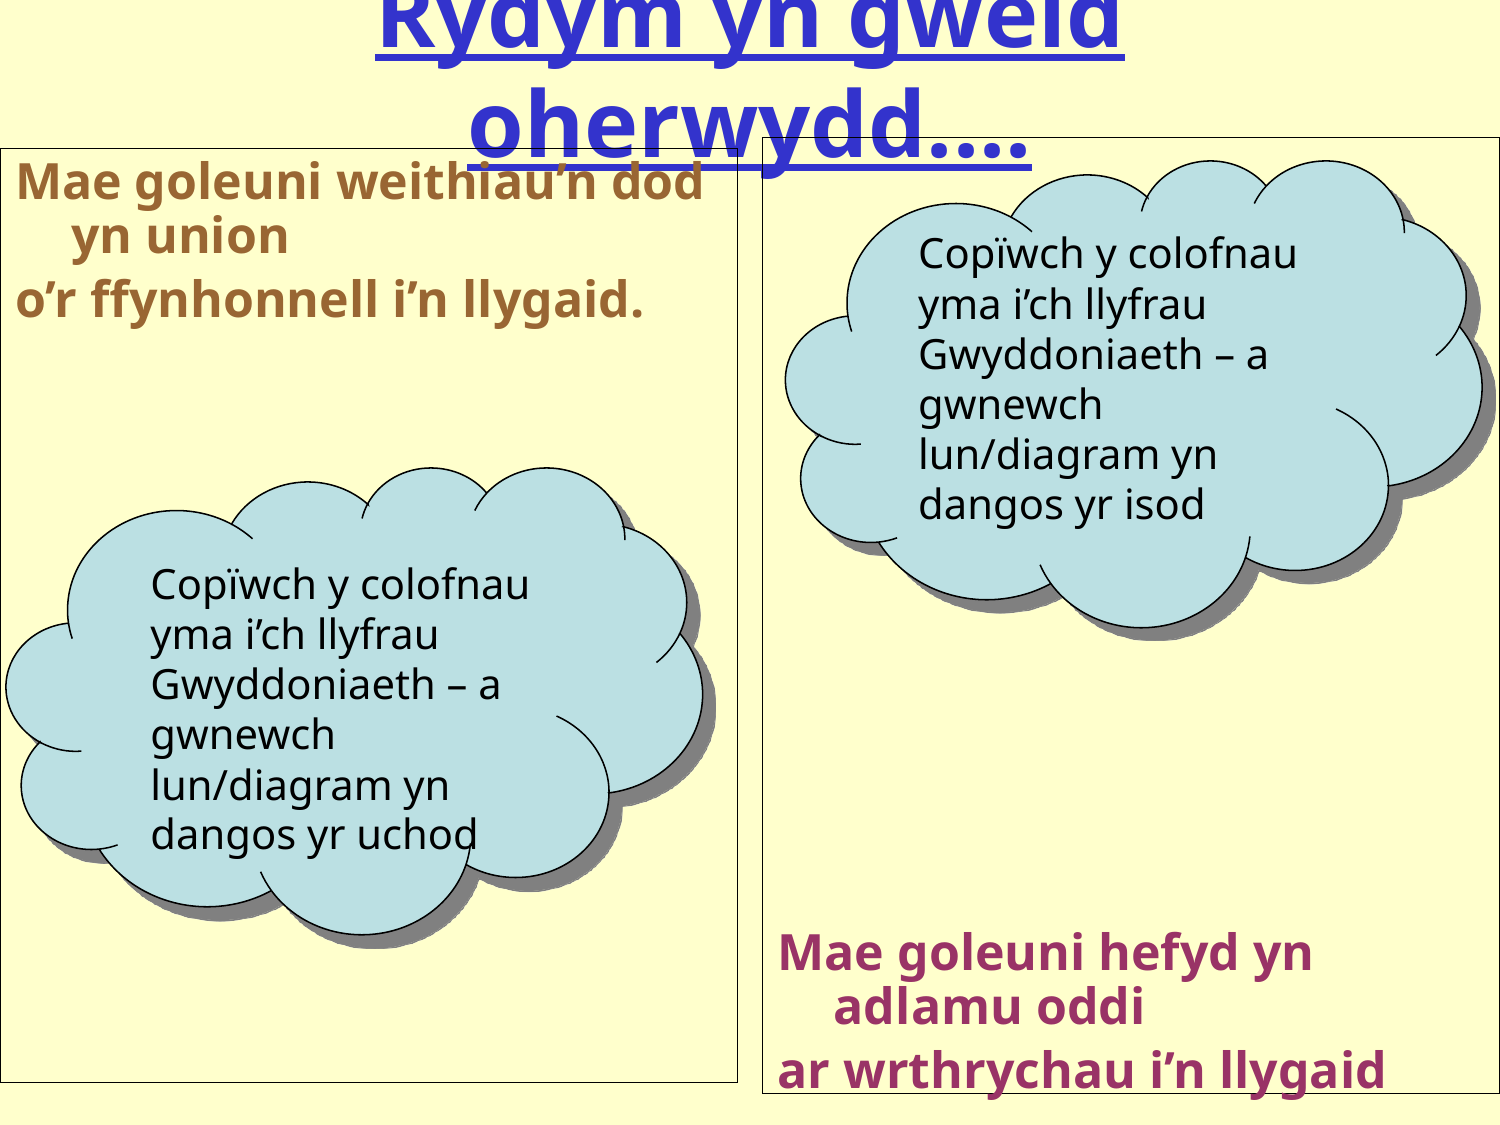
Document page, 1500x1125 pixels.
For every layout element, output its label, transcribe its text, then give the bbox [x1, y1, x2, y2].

text_box [785, 160, 1483, 628]
title Rydym yn gweld oherwydd.... [75, 0, 1425, 160]
text_box [5, 467, 703, 935]
list Mae goleuni weithiau’n dod yn union o’r ffynhonnell i’n llygaid. [0, 148, 738, 1083]
text_box Copïwch y colofnau yma i’ch llyfrau Gwyddoniaeth – a gwnewch lun/diagram yn dangos yr isod [903, 219, 1341, 535]
text_box Copïwch y colofnau yma i’ch llyfrau Gwyddoniaeth – a gwnewch lun/diagram yn dangos yr uchod [135, 550, 573, 866]
list Mae goleuni hefyd yn adlamu oddi ar wrthrychau i’n llygaid [762, 137, 1500, 1094]
